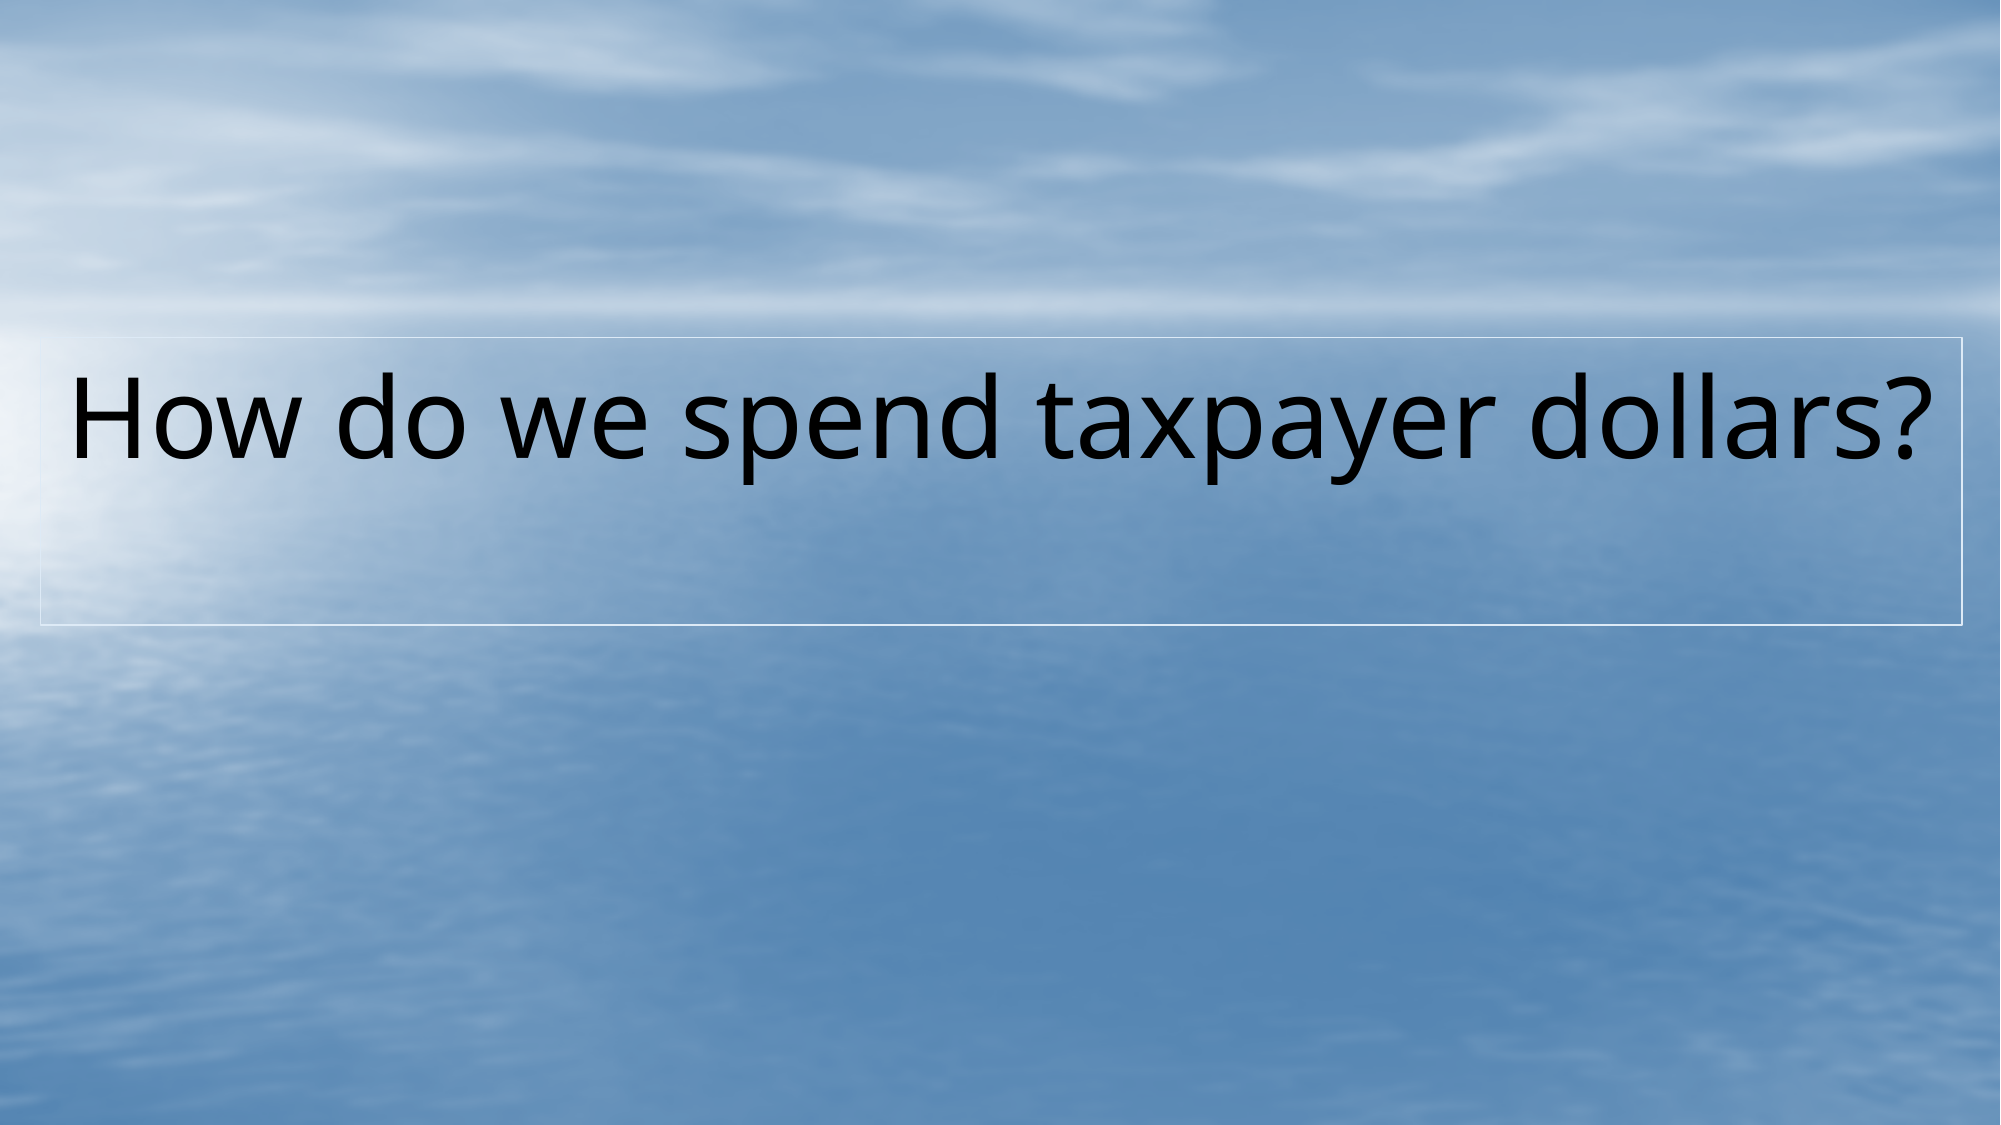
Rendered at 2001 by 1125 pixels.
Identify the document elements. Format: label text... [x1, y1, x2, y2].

picture [0, 0, 2000, 1125]
text_box How do we spend taxpayer dollars? [40, 337, 1963, 626]
